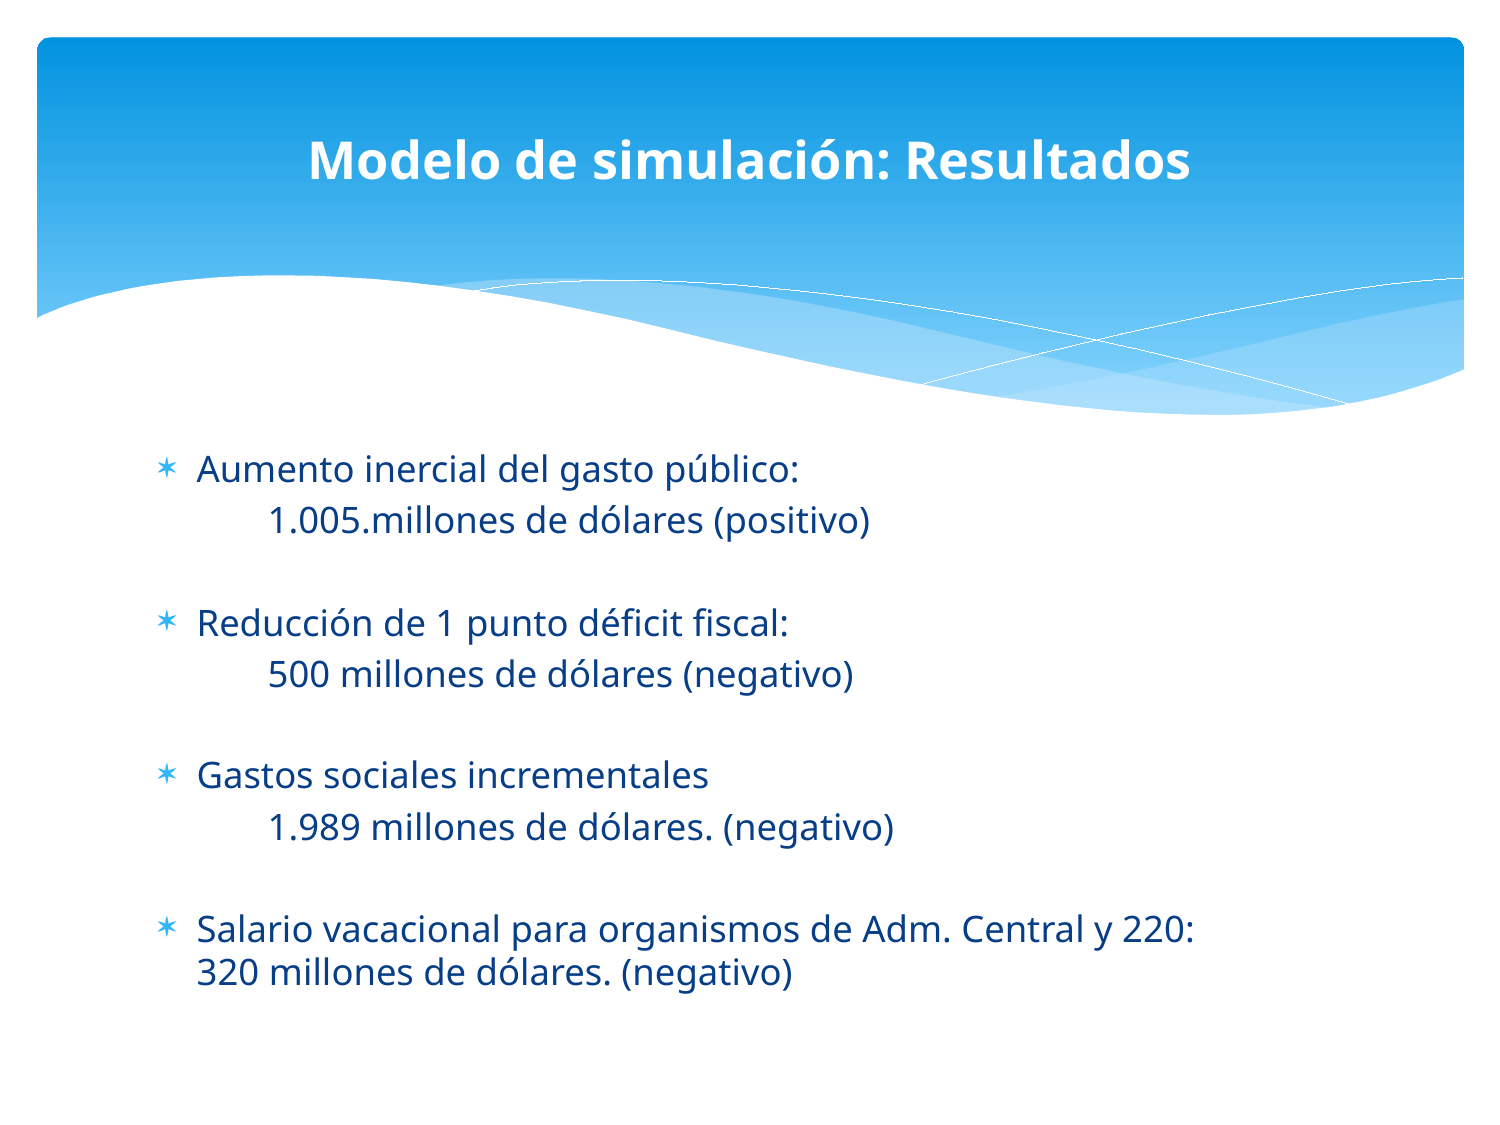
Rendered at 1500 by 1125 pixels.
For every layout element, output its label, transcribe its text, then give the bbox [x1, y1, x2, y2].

list Aumento inercial del gasto público: 1.005.millones de dólares (positivo) Reducción de 1 punto déficit fiscal: 500 millones de dólares (negativo) Gastos sociales incrementales 1.989 millones de dólares. (negativo) Salario vacacional para organismos de Adm. Central y 220: 320 millones de dólares. (negativo) [143, 438, 1359, 1005]
title Modelo de simulación: Resultados [75, 55, 1425, 261]
